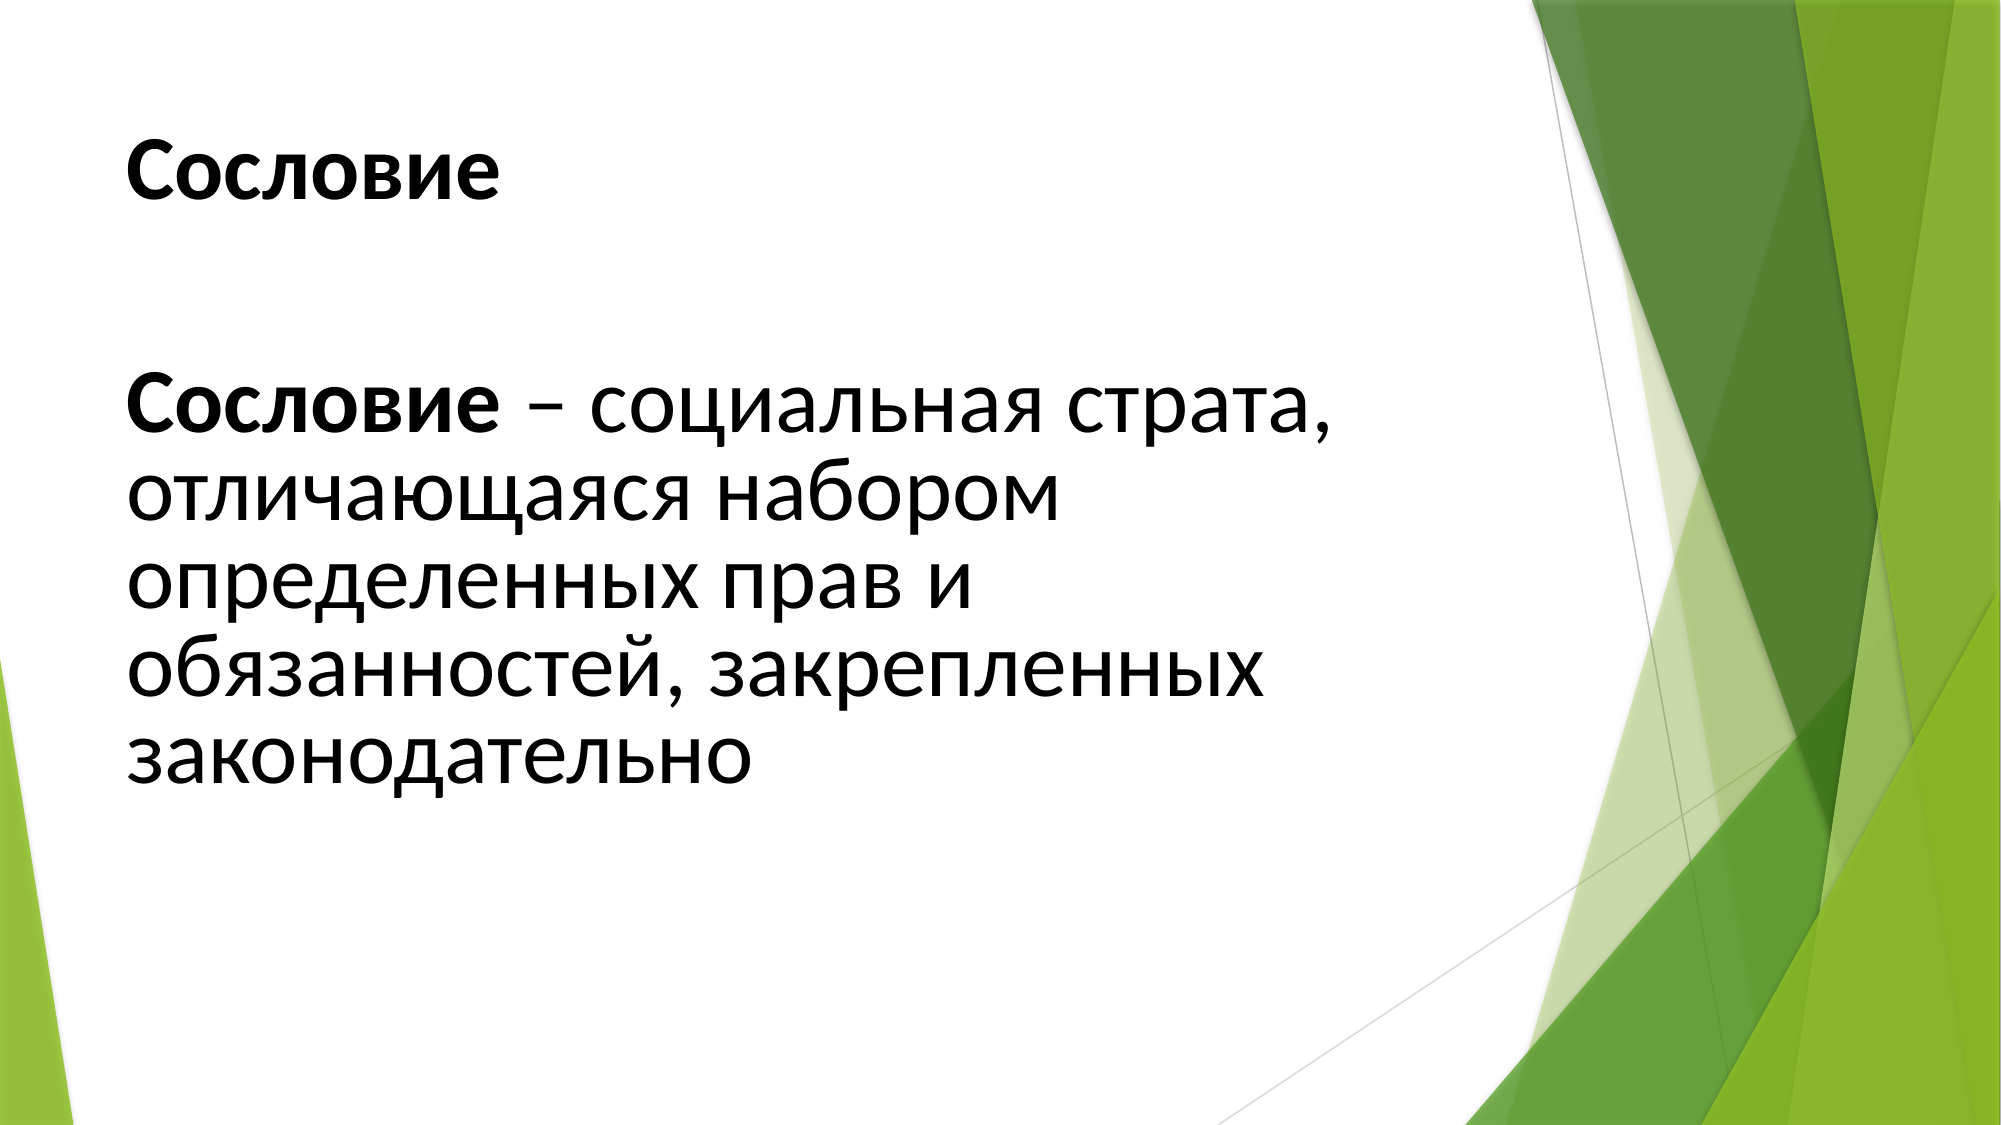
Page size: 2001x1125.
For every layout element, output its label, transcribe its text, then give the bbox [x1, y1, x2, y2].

title Сословие [111, 99, 1522, 317]
list Сословие – социальная страта, отличающаяся набором определенных прав и обязанностей, закрепленных законодательно [111, 354, 1522, 992]
